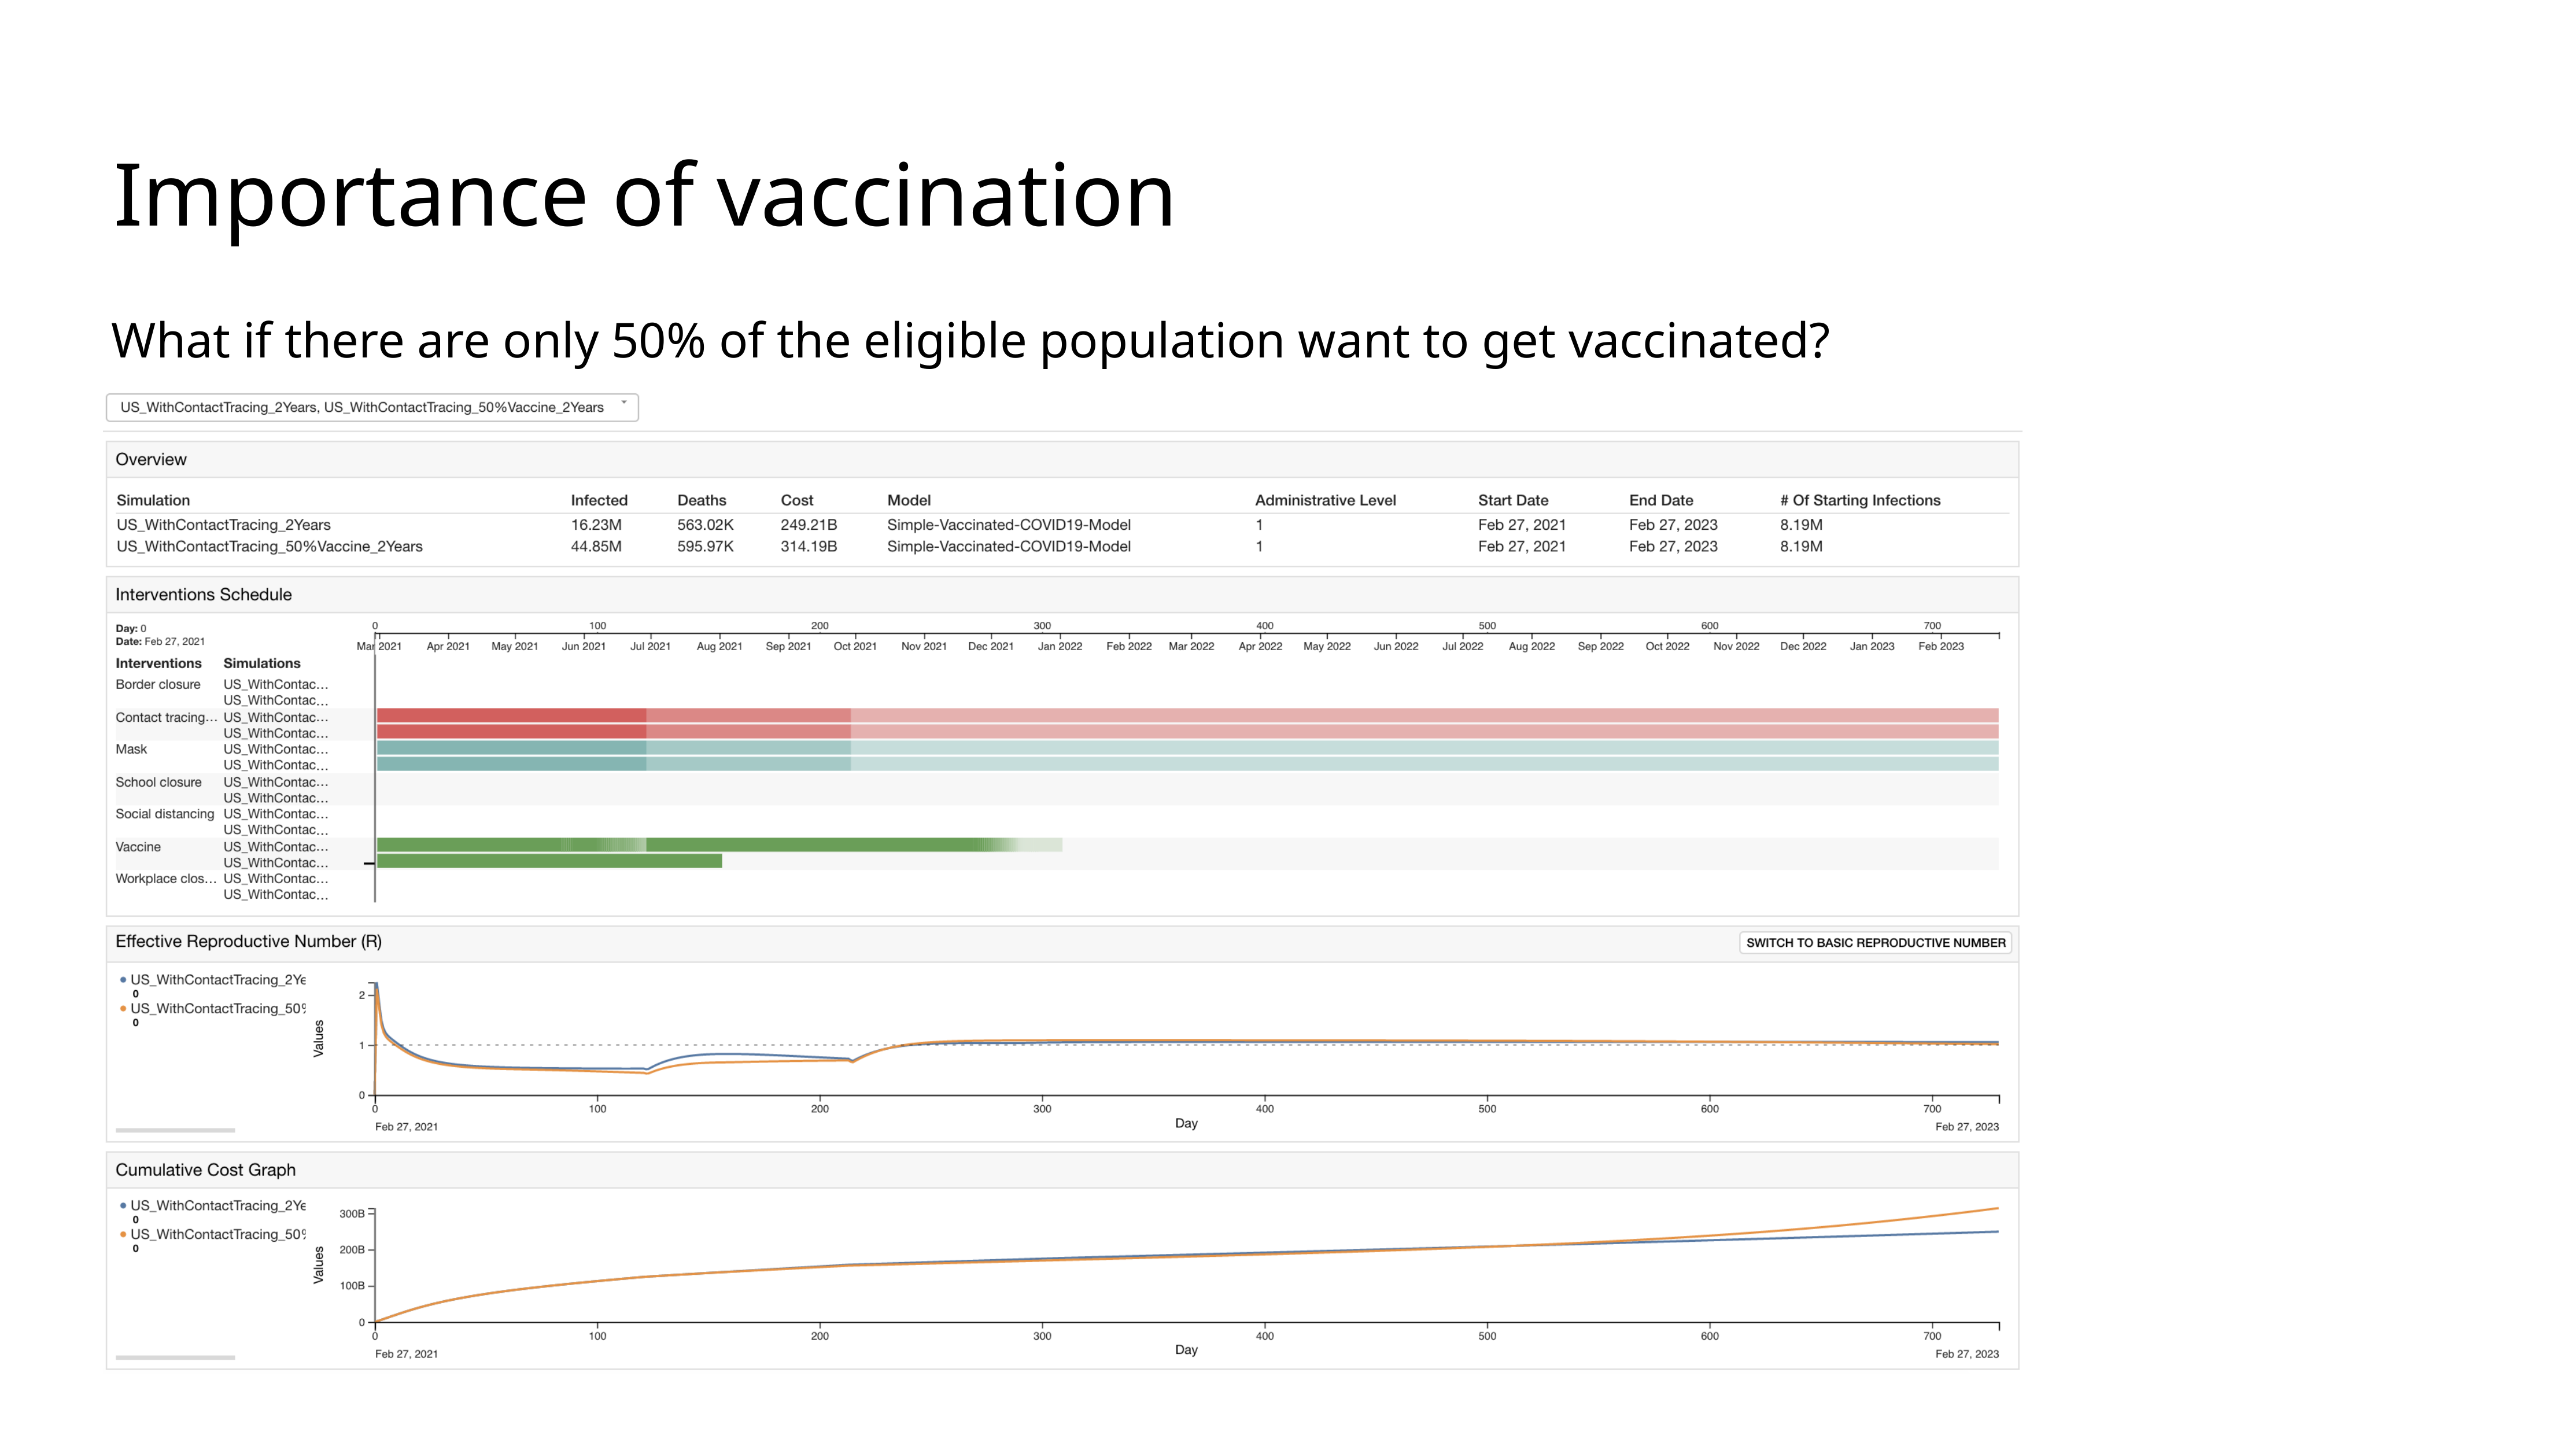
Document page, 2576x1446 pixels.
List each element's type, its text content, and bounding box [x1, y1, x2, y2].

text_box What if there are only 50% of the eligible population want to get vaccinated? [103, 276, 2412, 372]
title Importance of vaccination [87, 125, 2488, 286]
picture [103, 390, 2023, 1374]
